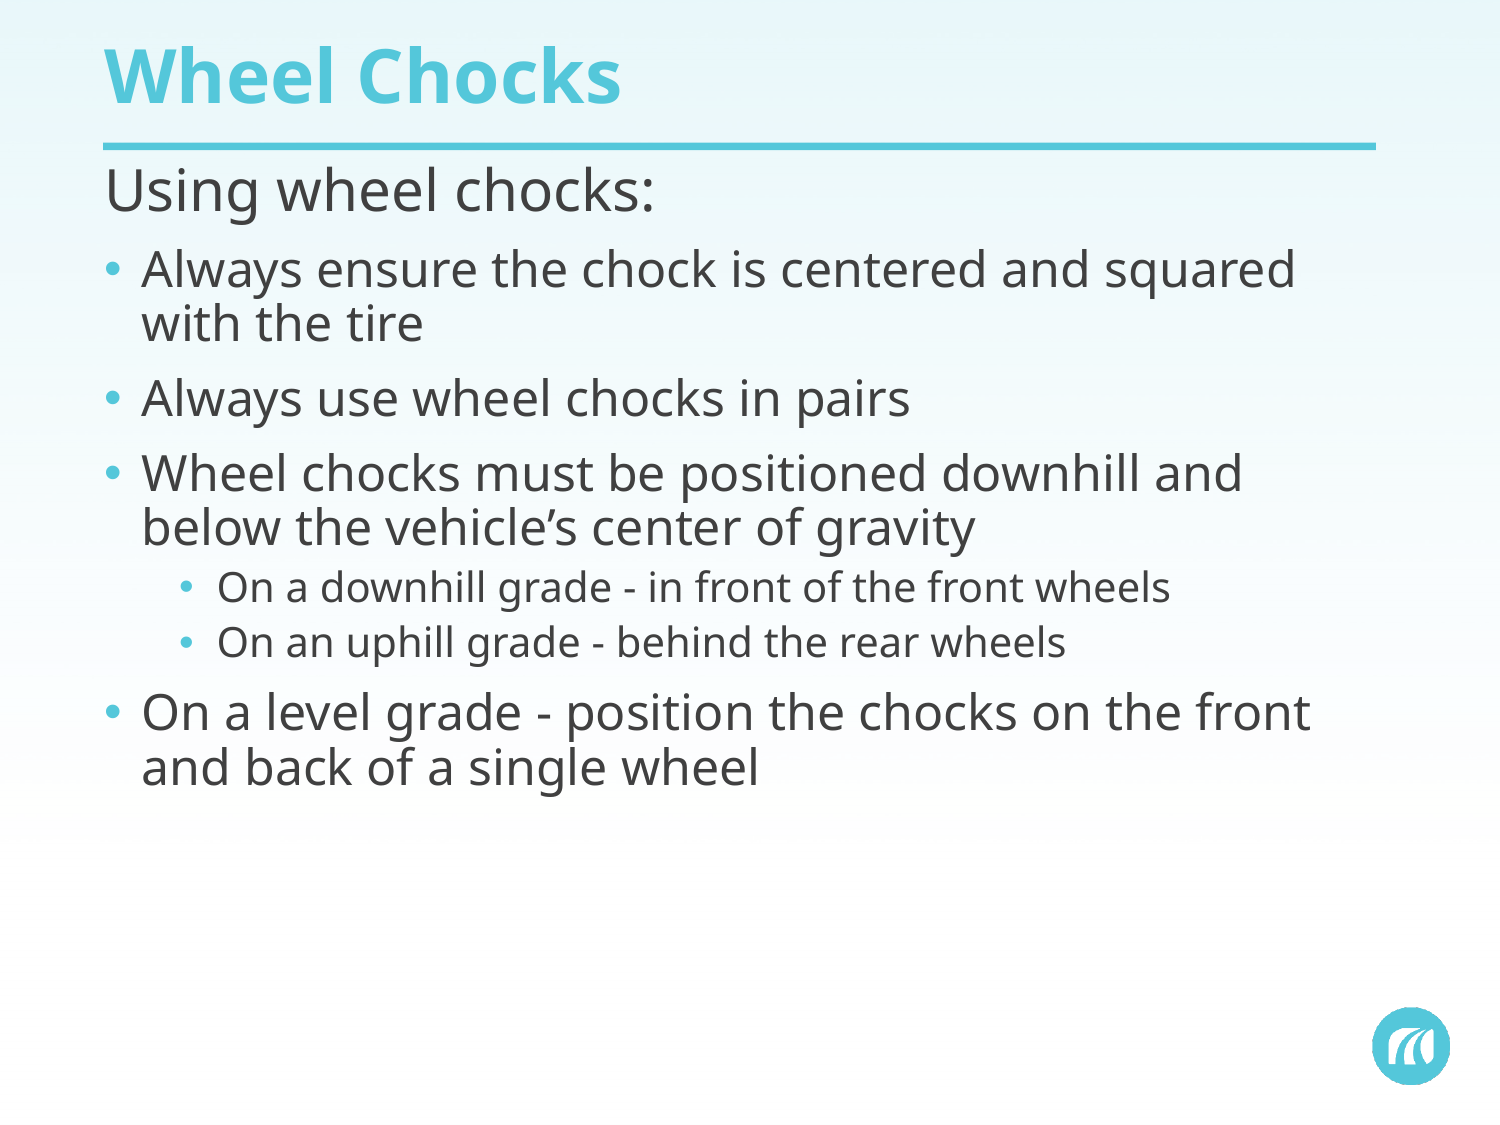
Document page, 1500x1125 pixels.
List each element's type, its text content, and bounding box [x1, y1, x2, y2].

title Wheel Chocks [89, 4, 1384, 153]
list Using wheel chocks: Always ensure the chock is centered and squared with the tire Always use wheel chocks in pairs Wheel chocks must be positioned downhill and below the vehicle’s center of gravity On a downhill grade - in front of the front wheels On an uphill grade - behind the rear wheels On a level grade - position the chocks on the front and back of a single wheel [89, 153, 1384, 935]
picture [1370, 1005, 1452, 1087]
